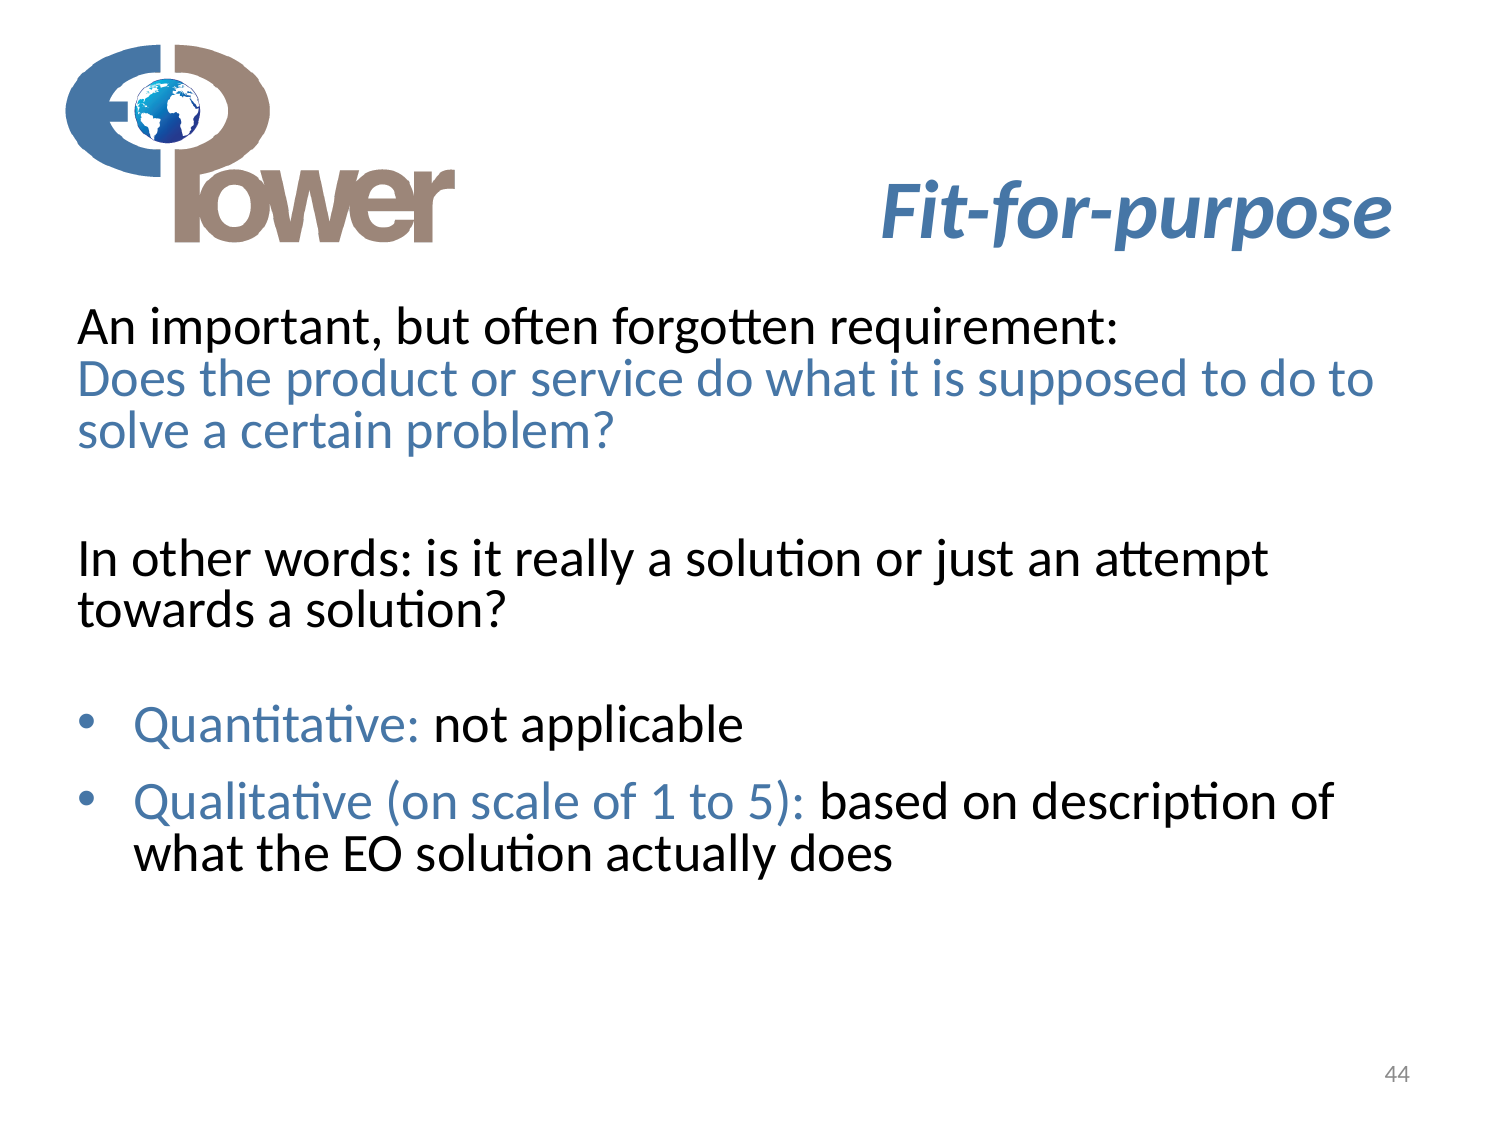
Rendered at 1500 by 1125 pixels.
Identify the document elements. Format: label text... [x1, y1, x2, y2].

picture [61, 41, 455, 244]
list An important, but often forgotten requirement: Does the product or service do what it is supposed to do to solve a certain problem? In other words: is it really a solution or just an attempt towards a solution? Quantitative: not applicable Qualitative (on scale of 1 to 5): based on description of what the EO solution actually does [62, 295, 1409, 1020]
slide_number 44 [1074, 1042, 1425, 1103]
text_box Fit-for-purpose [664, 147, 1409, 263]
